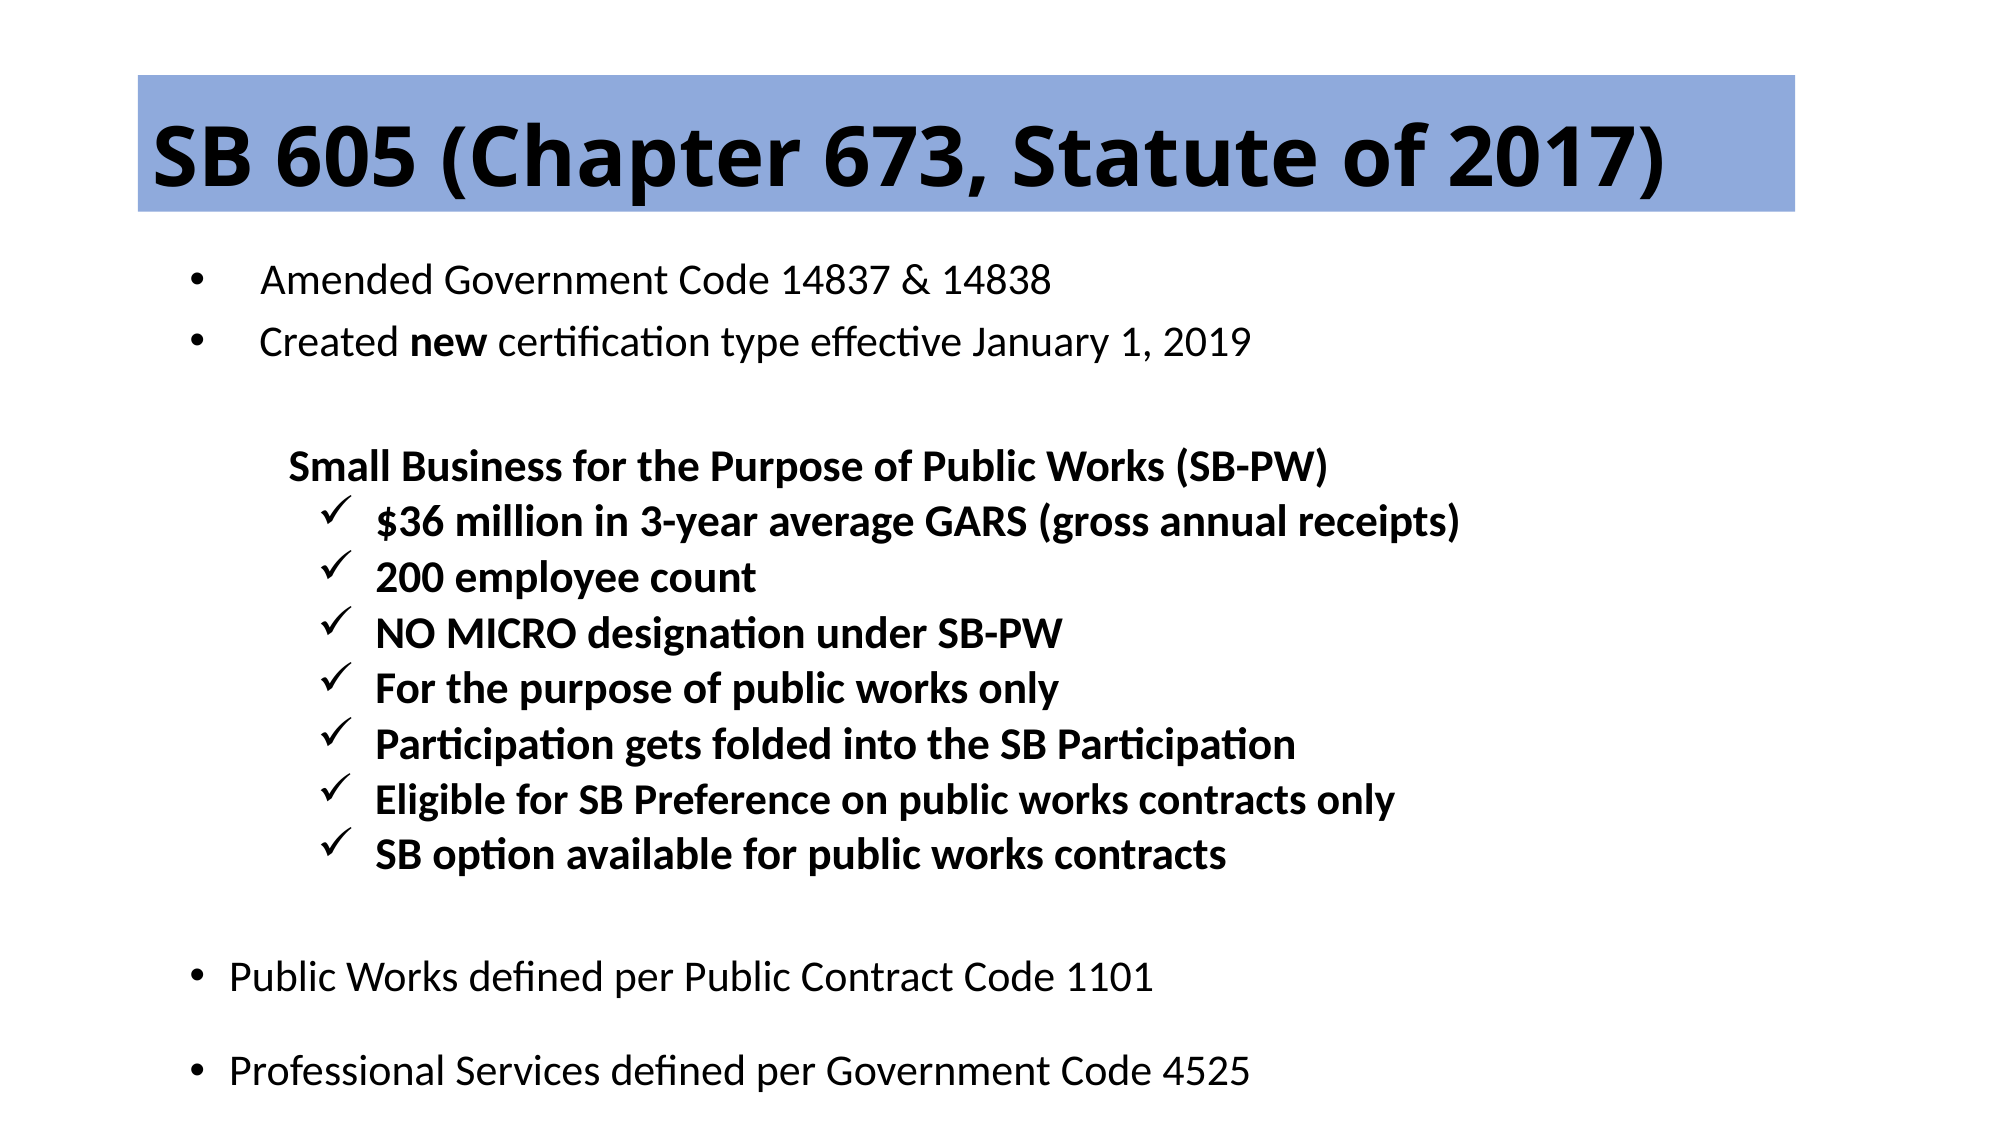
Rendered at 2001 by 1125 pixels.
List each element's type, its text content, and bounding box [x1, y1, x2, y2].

list Amended Government Code 14837 & 14838 Created new certification type effective January 1, 2019 Small Business for the Purpose of Public Works (SB-PW) $36 million in 3-year average GARS (gross annual receipts) 200 employee count NO MICRO designation under SB-PW For the purpose of public works only Participation gets folded into the SB Participation Eligible for SB Preference on public works contracts only SB option available for public works contracts Public Works defined per Public Contract Code 1101 Professional Services defined per Government Code 4525 [174, 249, 2000, 1114]
title SB 605 (Chapter 673, Statute of 2017) [137, 75, 1796, 212]
